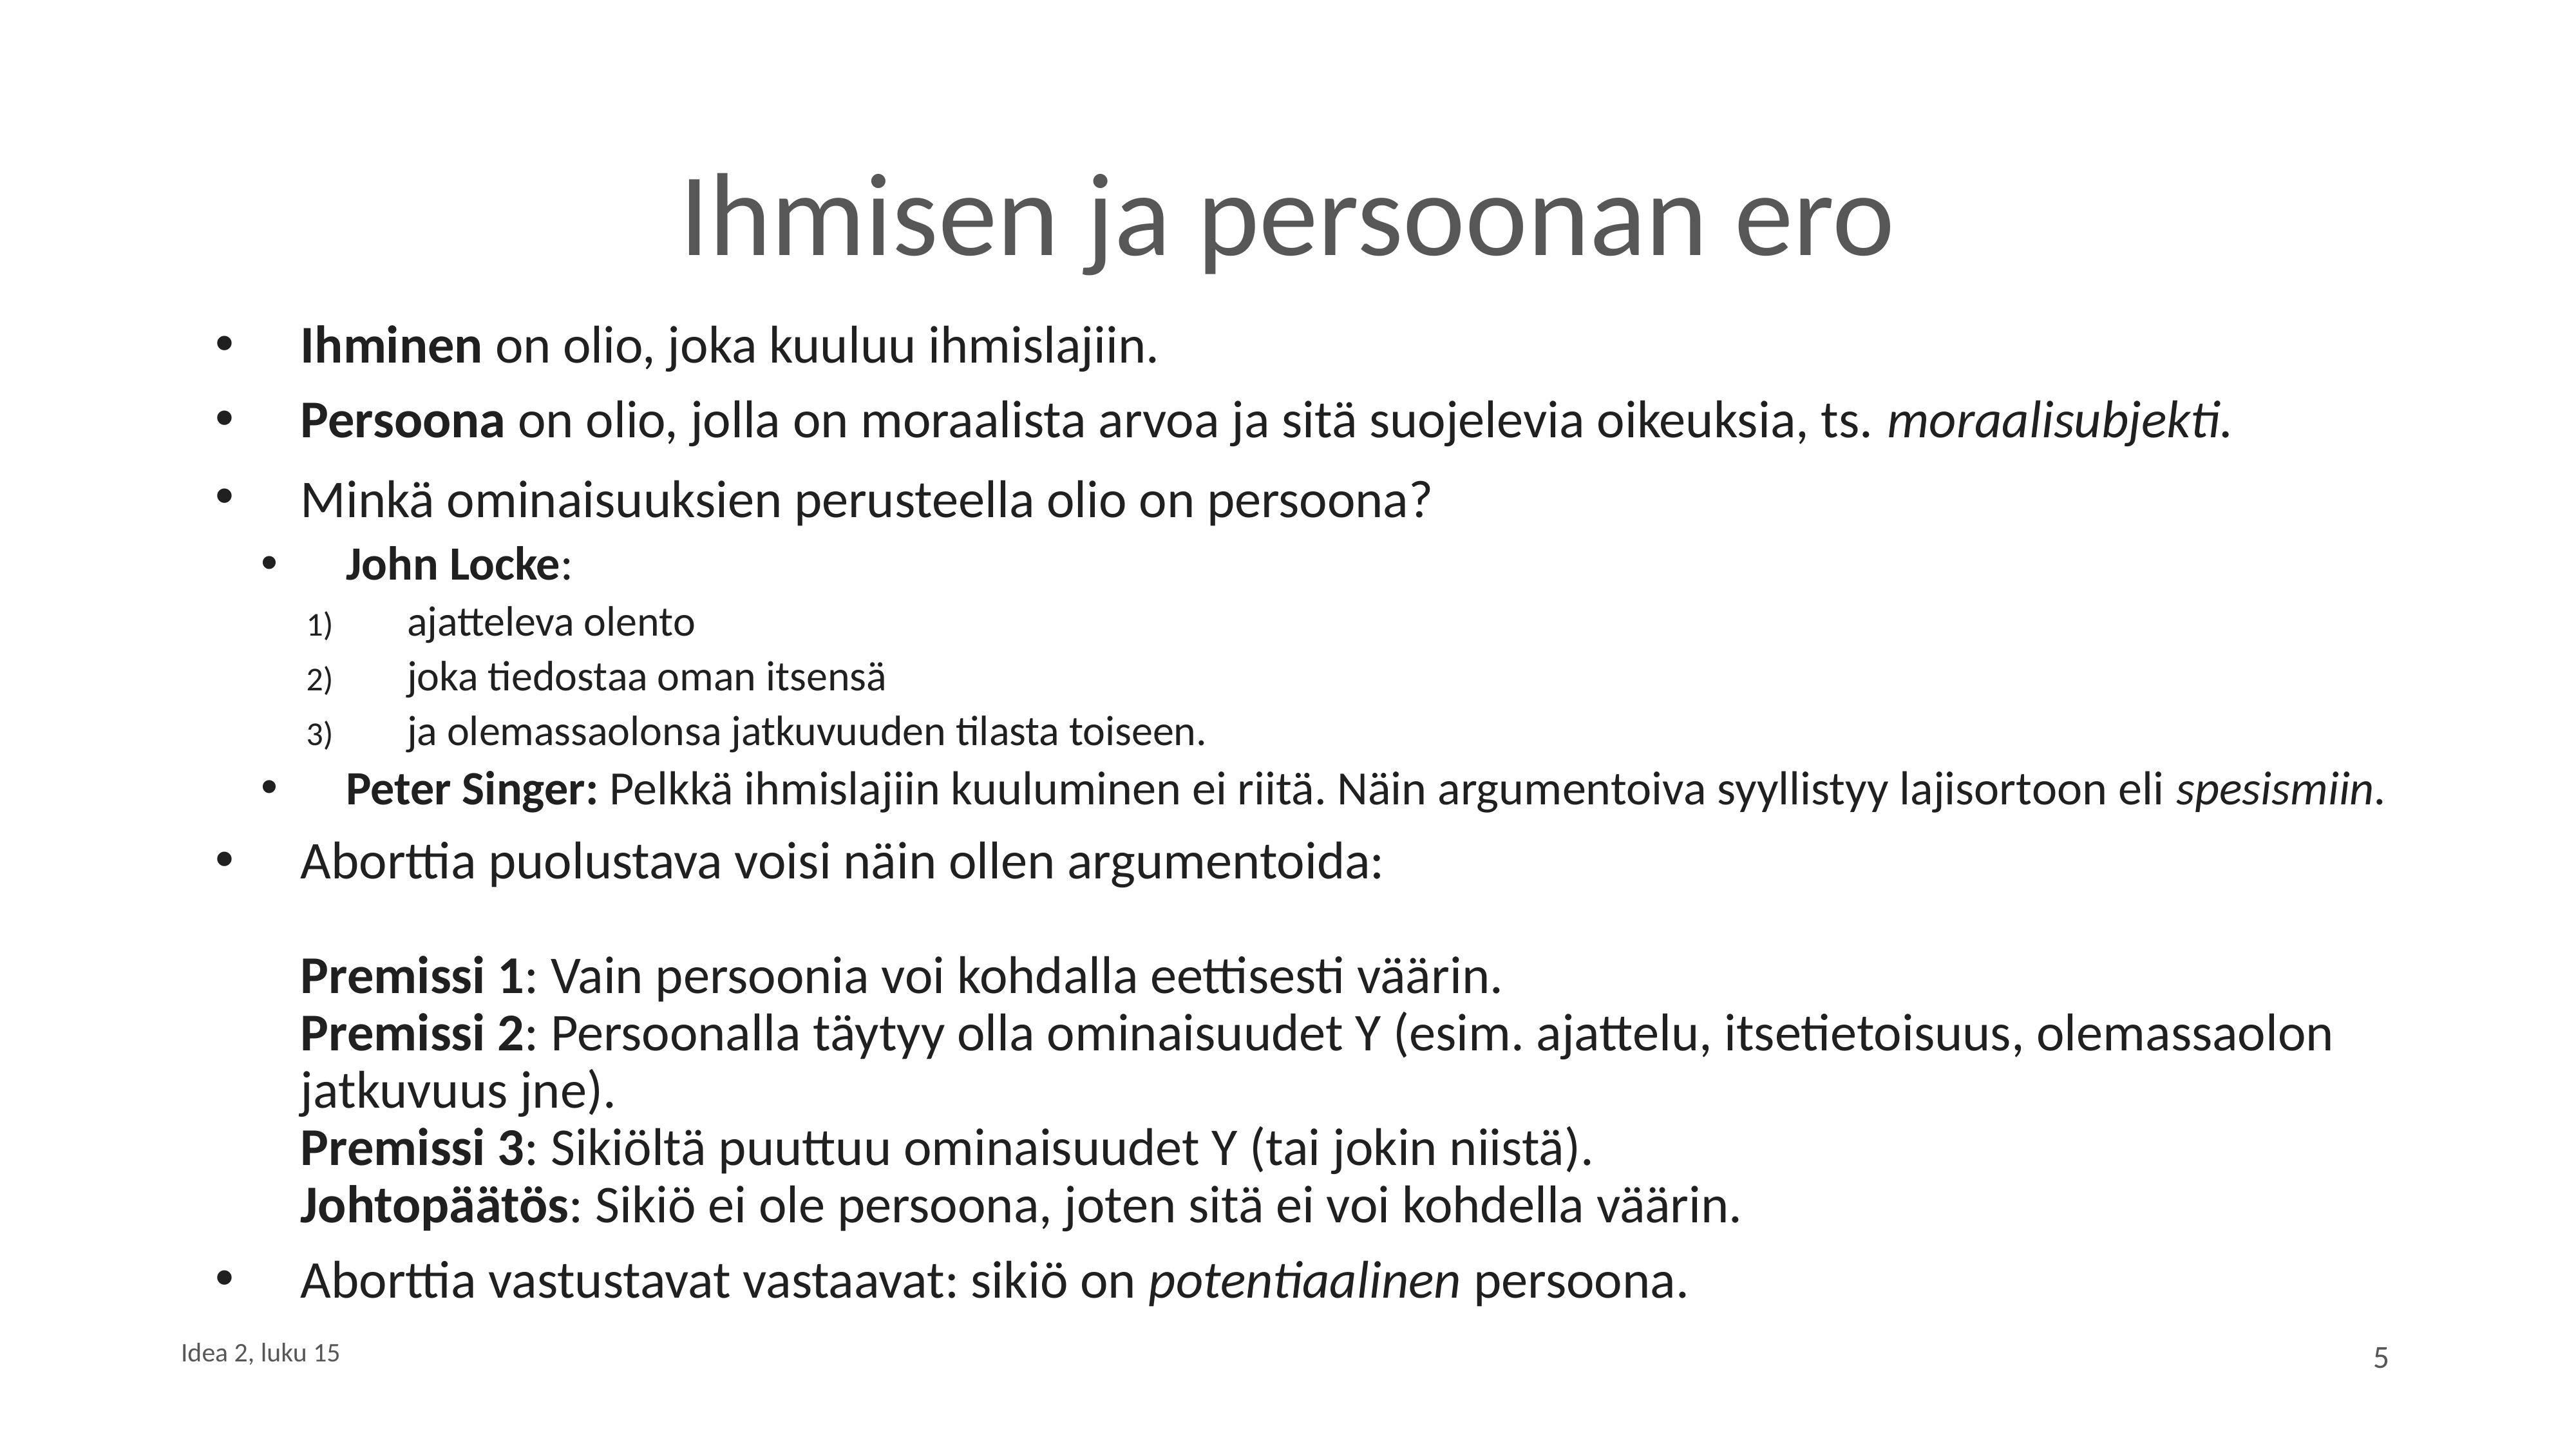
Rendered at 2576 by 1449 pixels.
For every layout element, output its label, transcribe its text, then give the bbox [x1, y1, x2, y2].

footer Idea 2, luku 15 [171, 1318, 1041, 1372]
title Ihmisen ja persoonan ero [177, 77, 2399, 357]
list Ihminen on olio, joka kuuluu ihmislajiin. Persoona on olio, jolla on moraalista arvoa ja sitä suojelevia oikeuksia, ts. moraalisubjekti. Minkä ominaisuuksien perusteella olio on persoona? John Locke: ajatteleva olento joka tiedostaa oman itsensä ja olemassaolonsa jatkuvuuden tilasta toiseen. Peter Singer: Pelkkä ihmislajiin kuuluminen ei riitä. Näin argumentoiva syyllistyy lajisortoon eli spesismiin. Aborttia puolustava voisi näin ollen argumentoida: Premissi 1: Vain persoonia voi kohdalla eettisesti väärin. Premissi 2: Persoonalla täytyy olla ominaisuudet Y (esim. ajattelu, itsetietoisuus, olemassaolon jatkuvuus jne). Premissi 3: Sikiöltä puuttuu ominaisuudet Y (tai jokin niistä). Johtopäätös: Sikiö ei ole persoona, joten sitä ei voi kohdella väärin. Aborttia vastustavat vastaavat: sikiö on potentiaalinen persoona. [182, 312, 2405, 1322]
slide_number 5 [1819, 1302, 2399, 1380]
